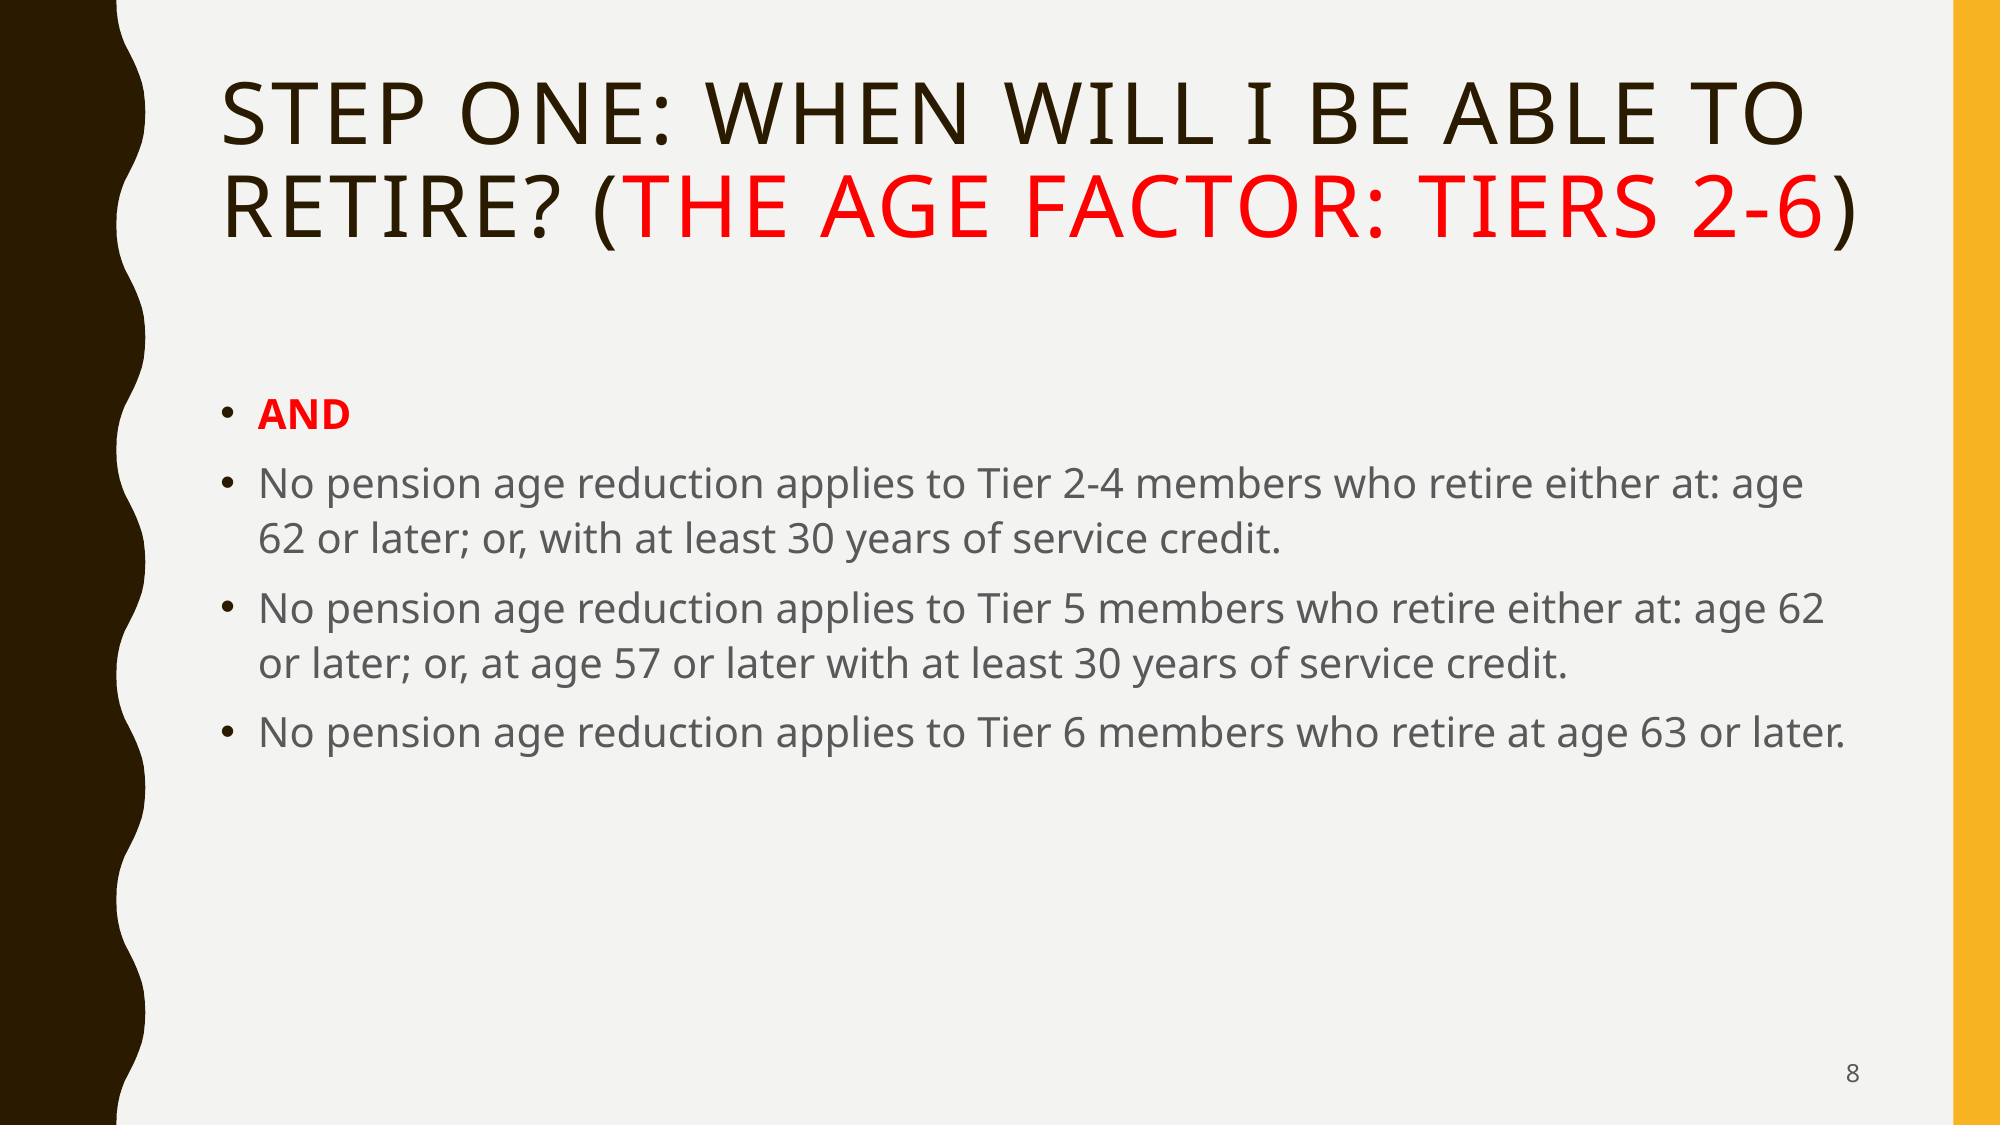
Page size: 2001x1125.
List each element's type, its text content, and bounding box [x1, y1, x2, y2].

title Step One: When will I be able to retire? (The Age Factor: Tiers 2-6) [205, 62, 1875, 308]
slide_number 8 [1412, 1045, 1875, 1103]
list AND No pension age reduction applies to Tier 2-4 members who retire either at: age 62 or later; or, with at least 30 years of service credit. No pension age reduction applies to Tier 5 members who retire either at: age 62 or later; or, at age 57 or later with at least 30 years of service credit. No pension age reduction applies to Tier 6 members who retire at age 63 or later. [205, 375, 1875, 965]
